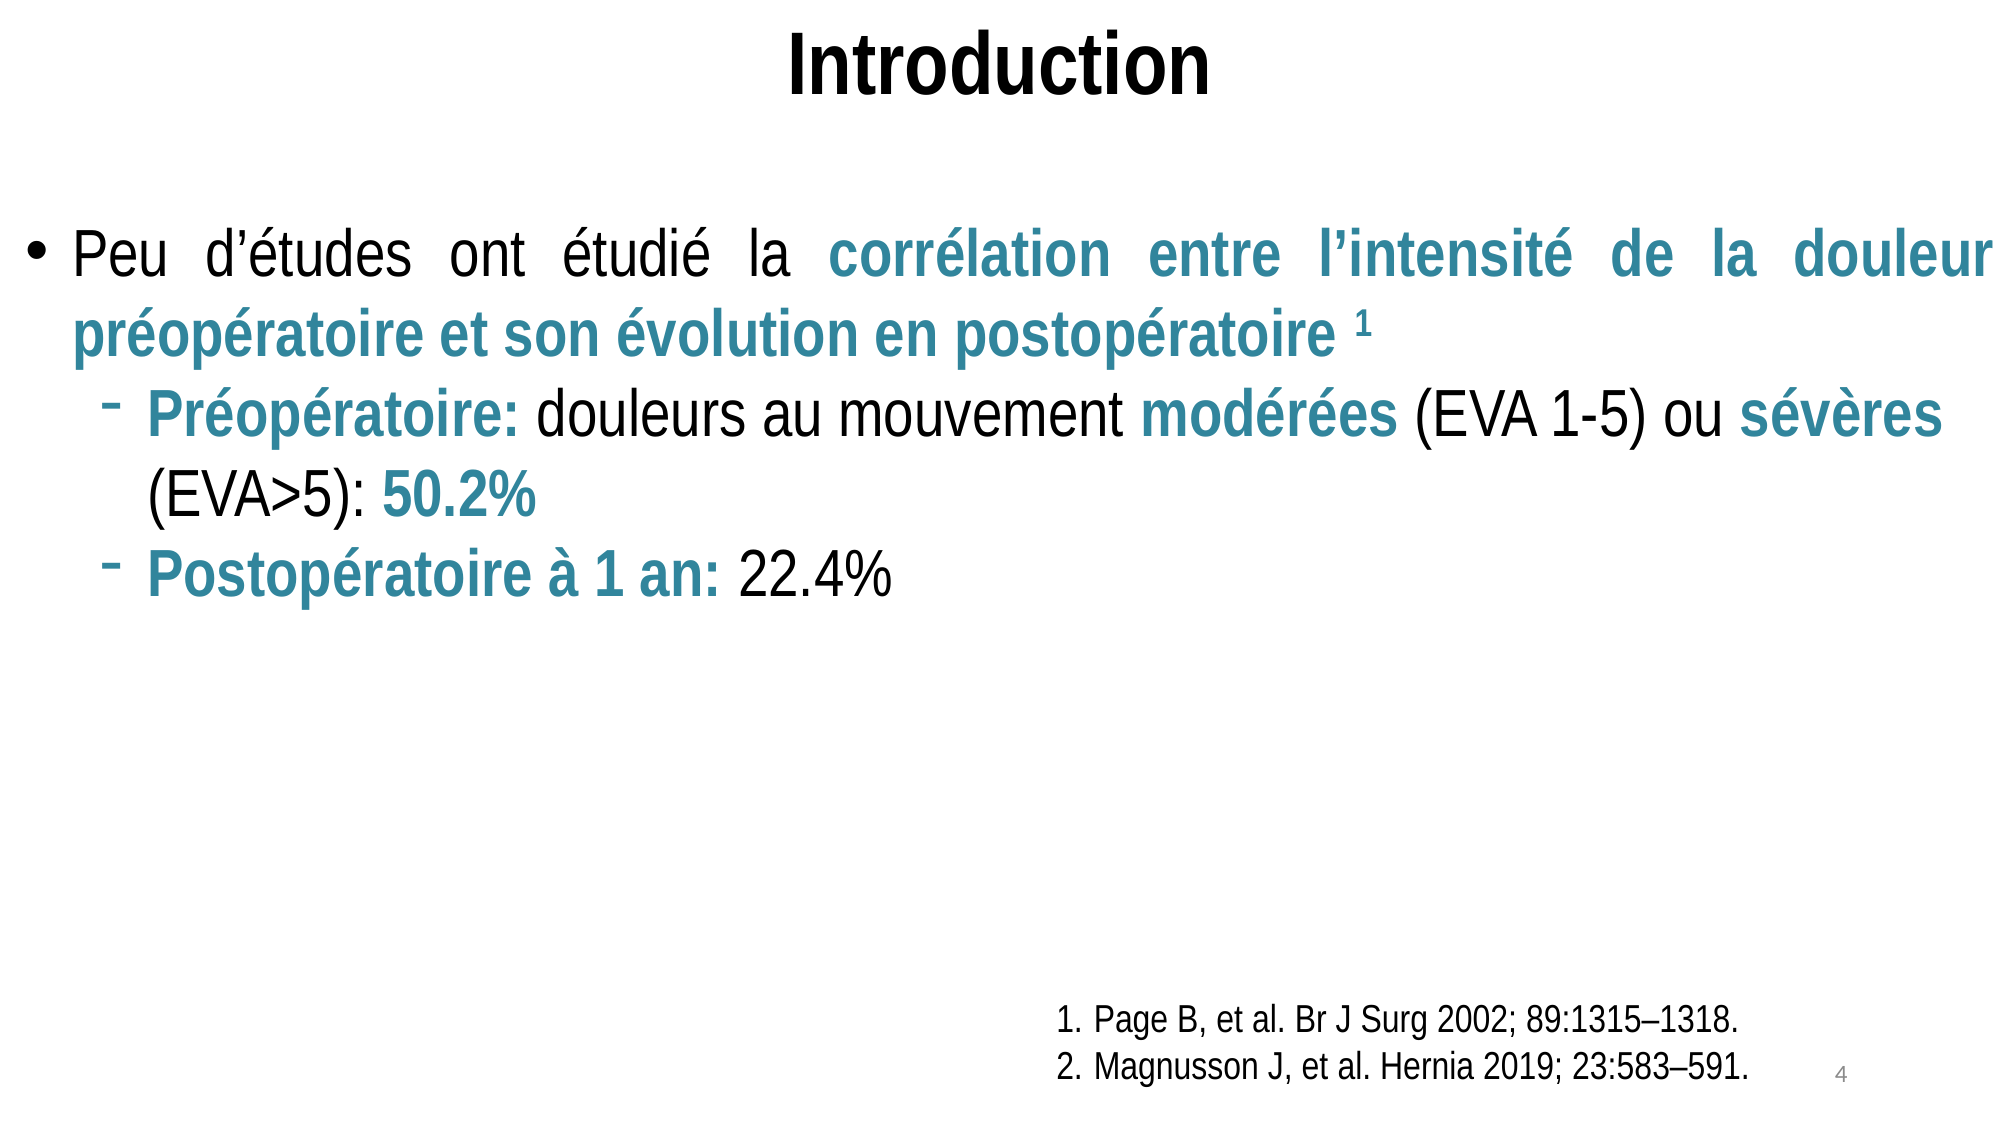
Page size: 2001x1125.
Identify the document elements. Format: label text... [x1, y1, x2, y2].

text_box Page B, et al. Br J Surg 2002; 89:1315–1318. Magnusson J, et al. Hernia 2019; 23:583–591. [1041, 986, 2000, 1095]
slide_number 4 [1412, 1042, 1863, 1103]
text_box Introduction [0, 0, 2000, 123]
text_box Peu d’études ont étudié la corrélation entre l’intensité de la douleur préopératoire et son évolution en postopératoire 1 Préopératoire: douleurs au mouvement modérées (EVA 1-5) ou sévères (EVA>5): 50.2% Postopératoire à 1 an: 22.4% [10, 202, 2000, 697]
